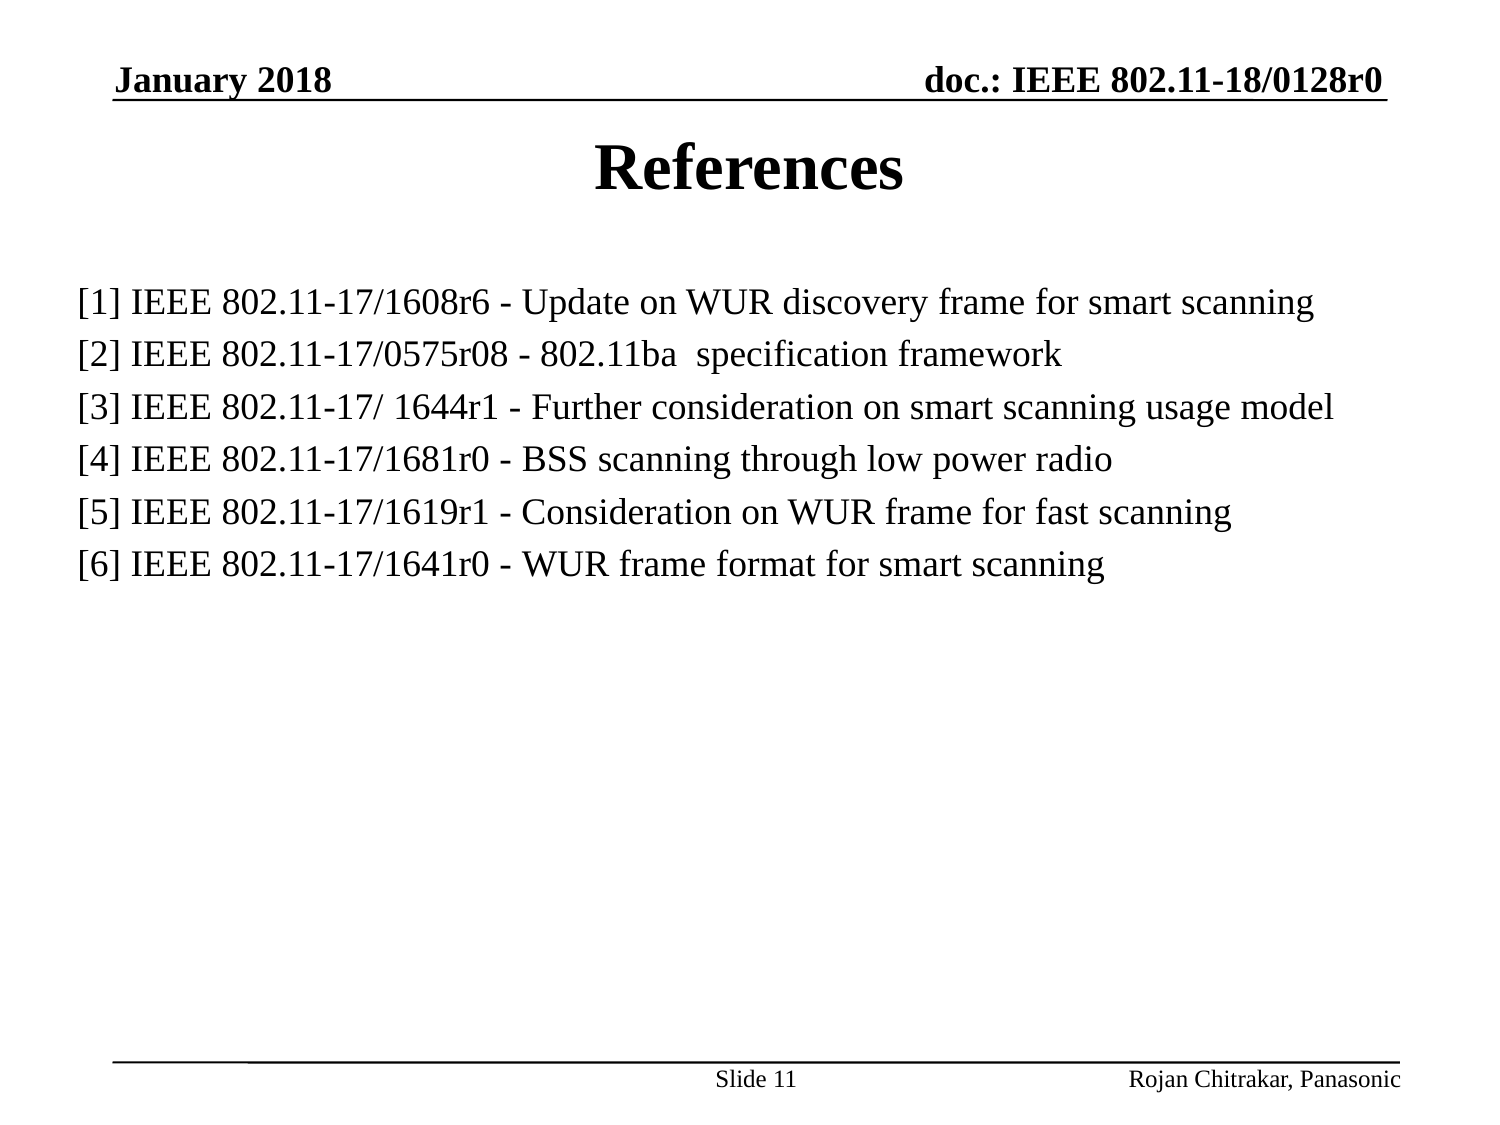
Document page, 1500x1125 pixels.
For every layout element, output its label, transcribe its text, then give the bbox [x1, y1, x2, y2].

title References [112, 112, 1388, 213]
footer Rojan Chitrakar, Panasonic [1009, 1062, 1402, 1093]
slide_number Slide 11 [712, 1062, 800, 1093]
list [1] IEEE 802.11-17/1608r6 - Update on WUR discovery frame for smart scanning [2] IEEE 802.11-17/0575r08 - 802.11ba specification framework [3] IEEE 802.11-17/ 1644r1 - Further consideration on smart scanning usage model [4] IEEE 802.11-17/1681r0 - BSS scanning through low power radio [5] IEEE 802.11-17/1619r1 - Consideration on WUR frame for fast scanning [6] IEEE 802.11-17/1641r0 - WUR frame format for smart scanning [62, 269, 1463, 875]
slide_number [114, 54, 425, 100]
